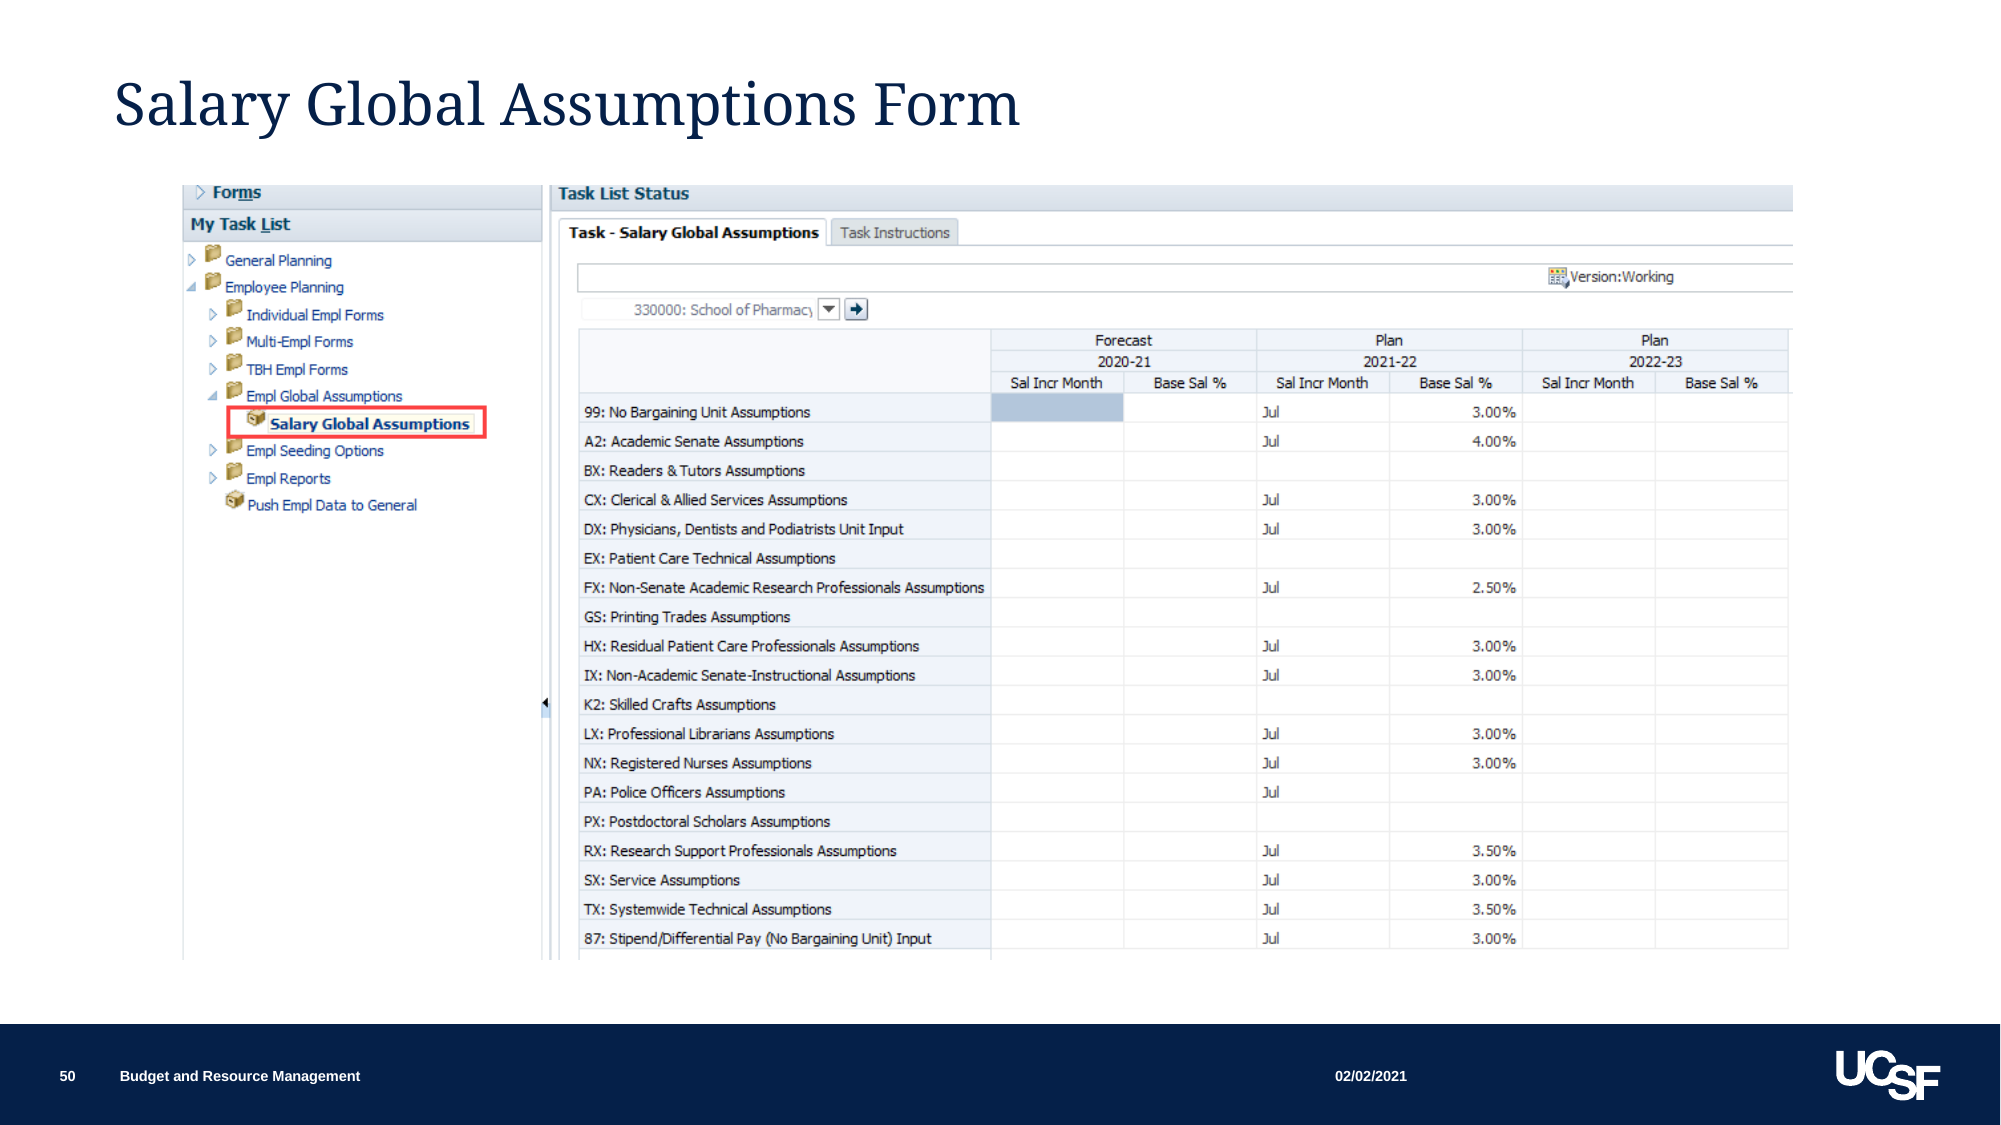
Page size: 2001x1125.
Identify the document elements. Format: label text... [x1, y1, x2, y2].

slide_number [1335, 1058, 1538, 1084]
slide_number 50 [59, 1058, 114, 1085]
footer Budget and Resource Management [119, 1061, 1063, 1084]
picture [176, 184, 1793, 960]
title Salary Global Assumptions Form [99, 69, 1870, 147]
